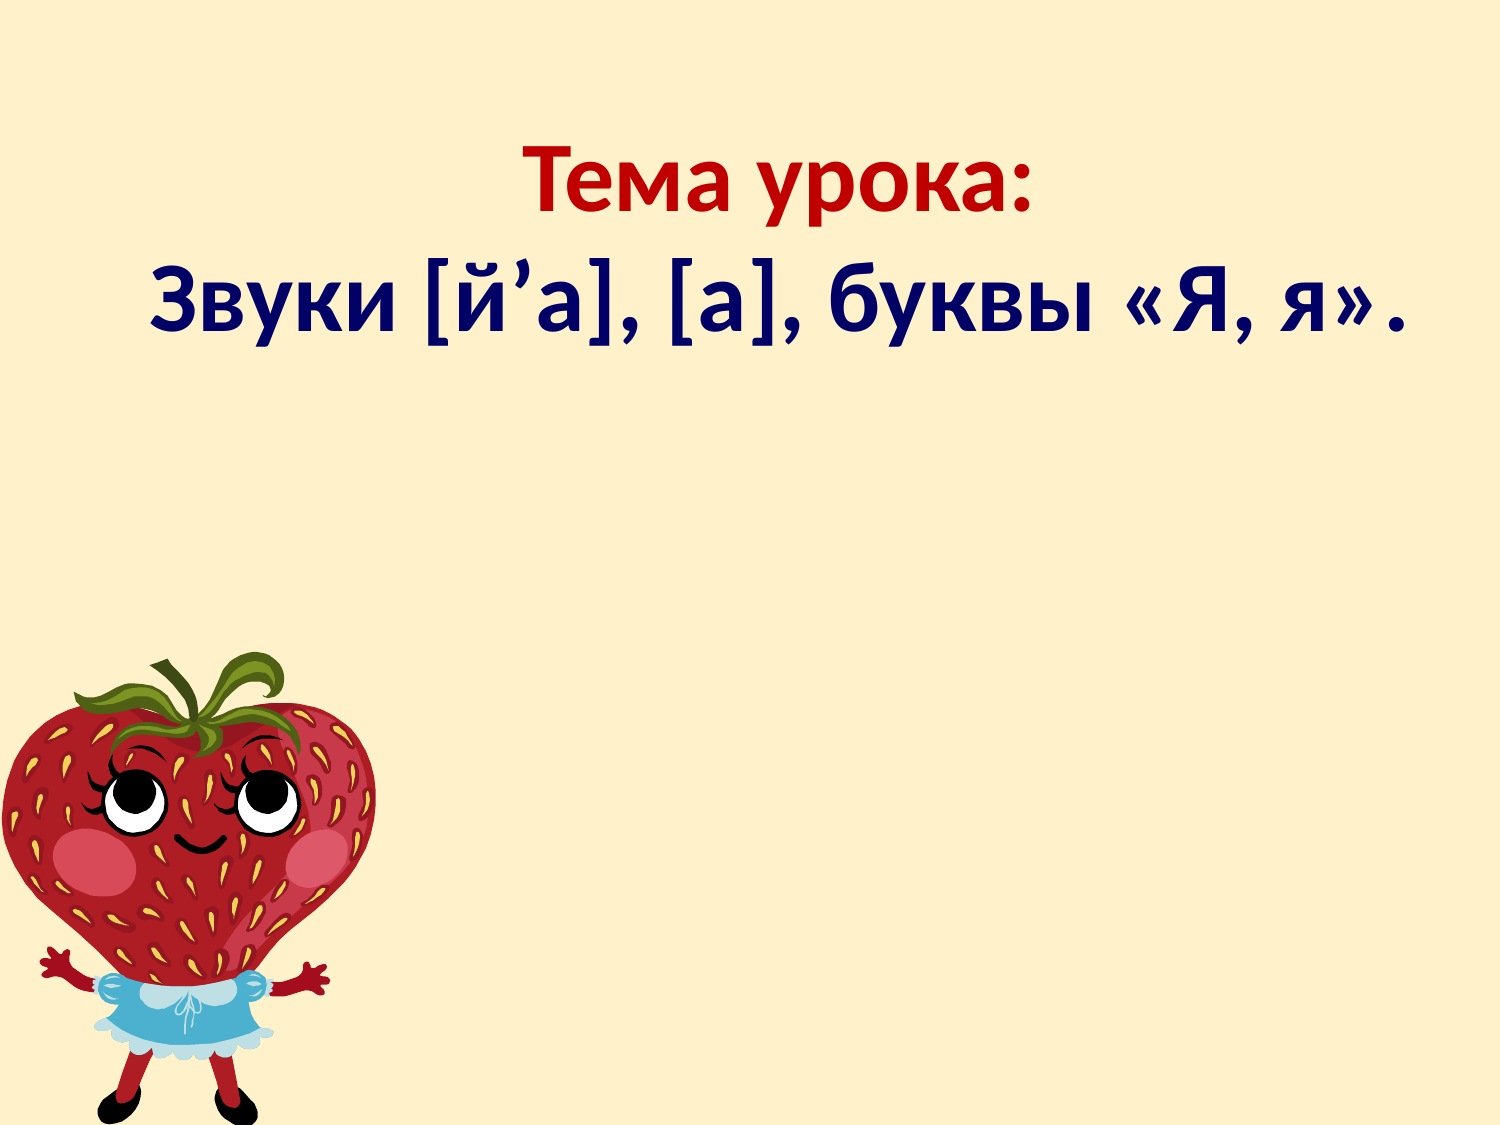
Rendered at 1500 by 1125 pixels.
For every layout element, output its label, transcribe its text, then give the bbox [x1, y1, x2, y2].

picture [0, 649, 378, 1125]
title Тема урока: Звуки [й’а], [а], буквы «Я, я». [123, 42, 1436, 421]
